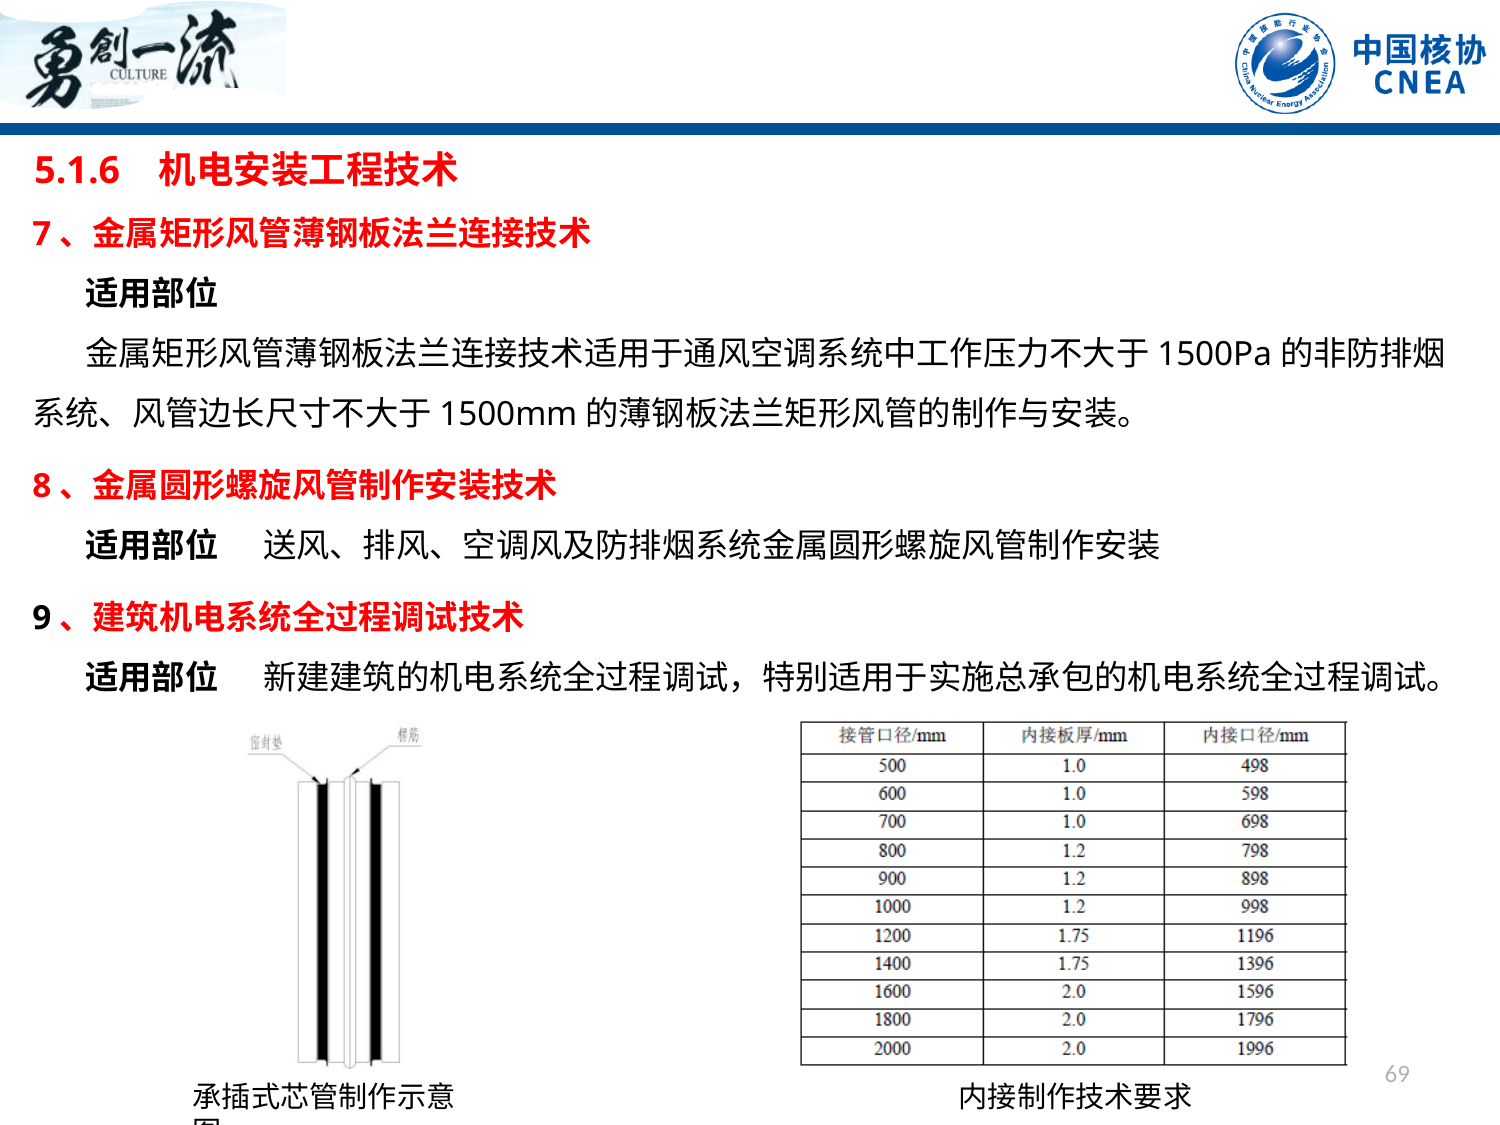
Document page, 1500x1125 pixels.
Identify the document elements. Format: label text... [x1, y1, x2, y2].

picture [0, 1, 287, 109]
text_box 承插式芯管制作示意图 [177, 1070, 500, 1125]
picture [229, 710, 448, 1079]
picture [1234, 12, 1489, 114]
text_box 内接制作技术要求 [943, 1079, 1208, 1121]
picture [786, 714, 1366, 1071]
slide_number 69 [1208, 1042, 1425, 1103]
text_box 5.1.6 机电安装工程技术 [17, 138, 476, 199]
text_box 7、金属矩形风管薄钢板法兰连接技术 适用部位 金属矩形风管薄钢板法兰连接技术适用于通风空调系统中工作压力不大于1500Pa的非防排烟系统、风管边长尺寸不大于1500mm的薄钢板法兰矩形风管的制作与安装。 8、金属圆形螺旋风管制作安装技术 适用部位 送风、排风、空调风及防排烟系统金属圆形螺旋风管制作安装 9、建筑机电系统全过程调试技术 适用部位 新建建筑的机电系统全过程调试，特别适用于实施总承包的机电系统全过程调试。 [17, 184, 1477, 704]
